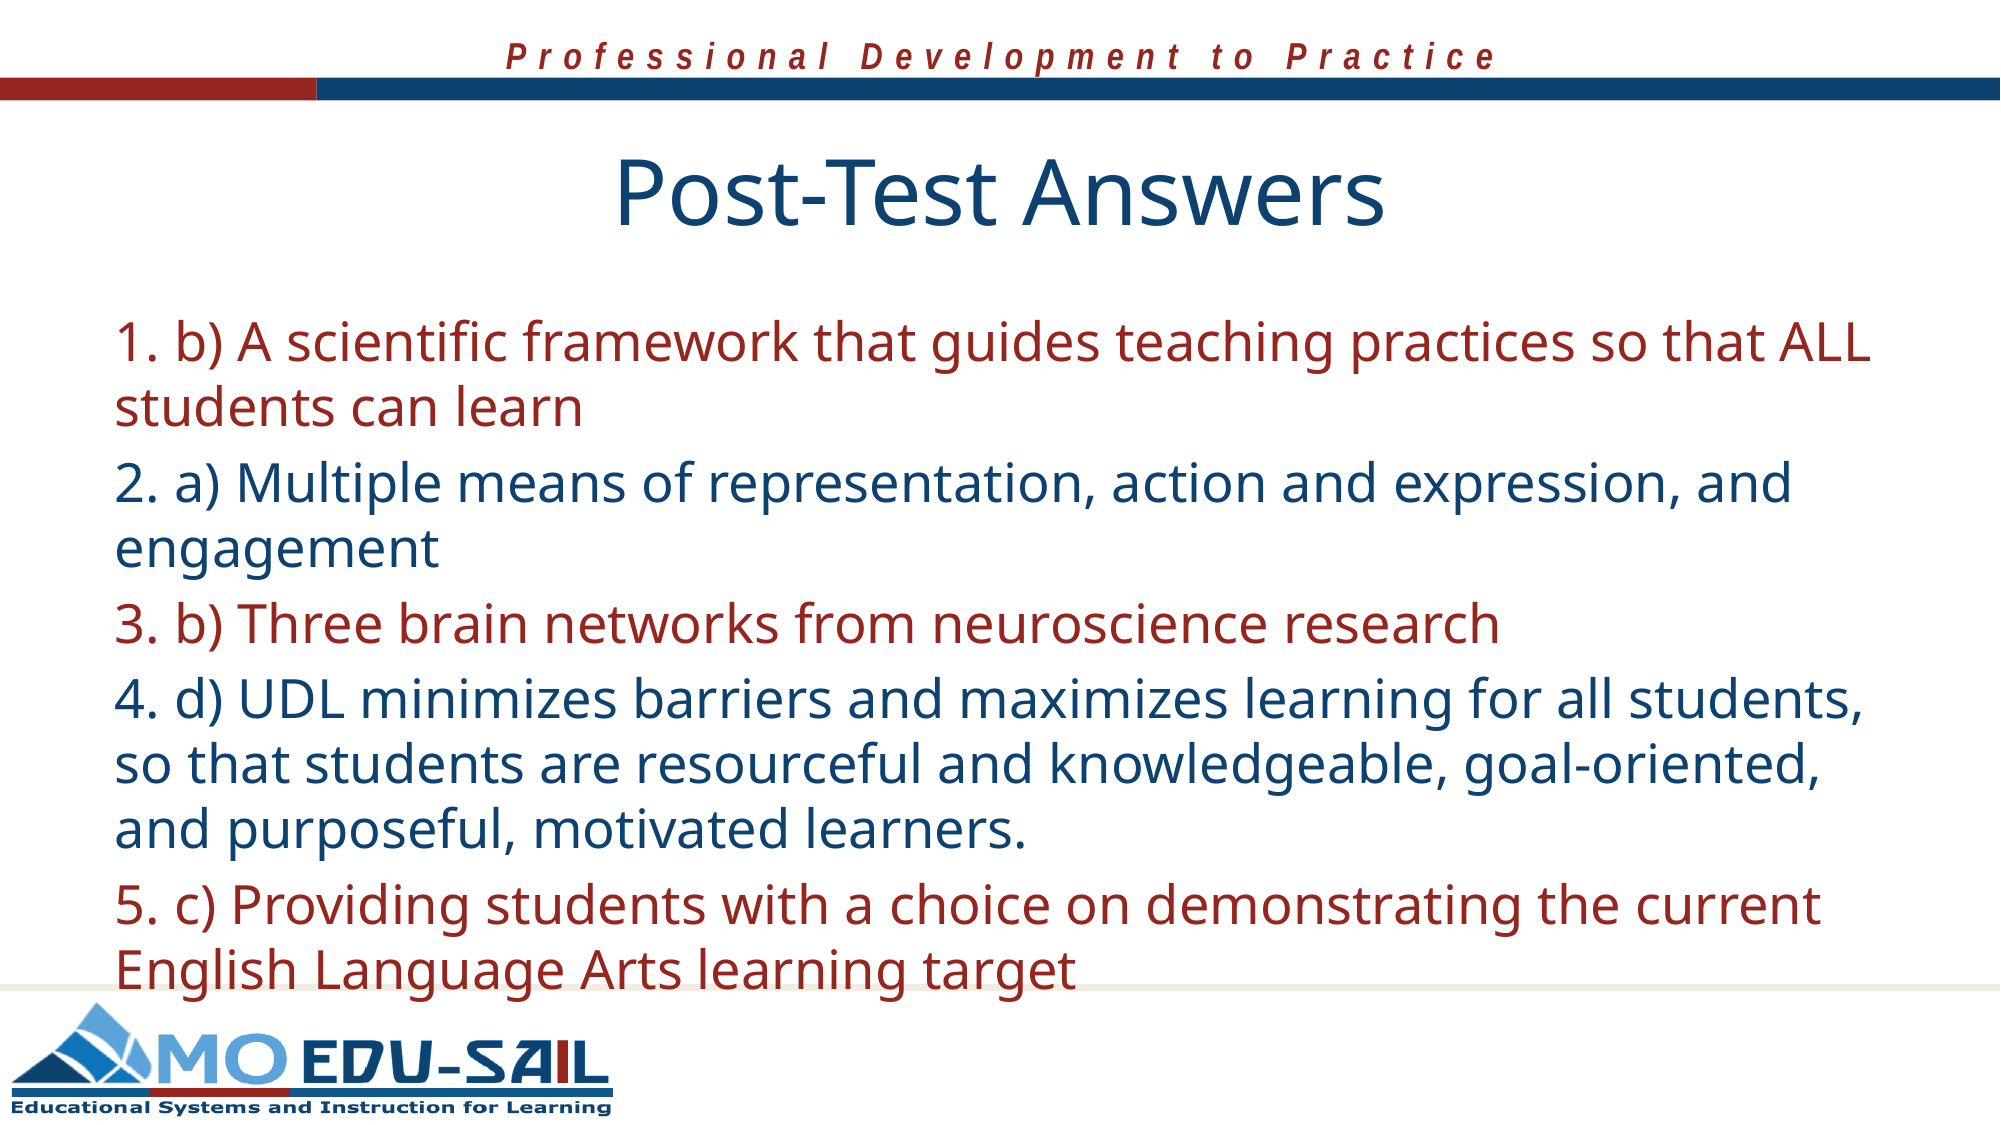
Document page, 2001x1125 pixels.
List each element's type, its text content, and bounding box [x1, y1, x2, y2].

title Post-Test Answers [99, 98, 1901, 279]
picture [11, 997, 634, 1120]
list 1. b) A scientific framework that guides teaching practices so that ALL students can learn 2. a) Multiple means of representation, action and expression, and engagement 3. b) Three brain networks from neuroscience research 4. d) UDL minimizes barriers and maximizes learning for all students, so that students are resourceful and knowledgeable, goal-oriented, and purposeful, motivated learners. 5. c) Providing students with a choice on demonstrating the current English Language Arts learning target [99, 299, 1901, 951]
